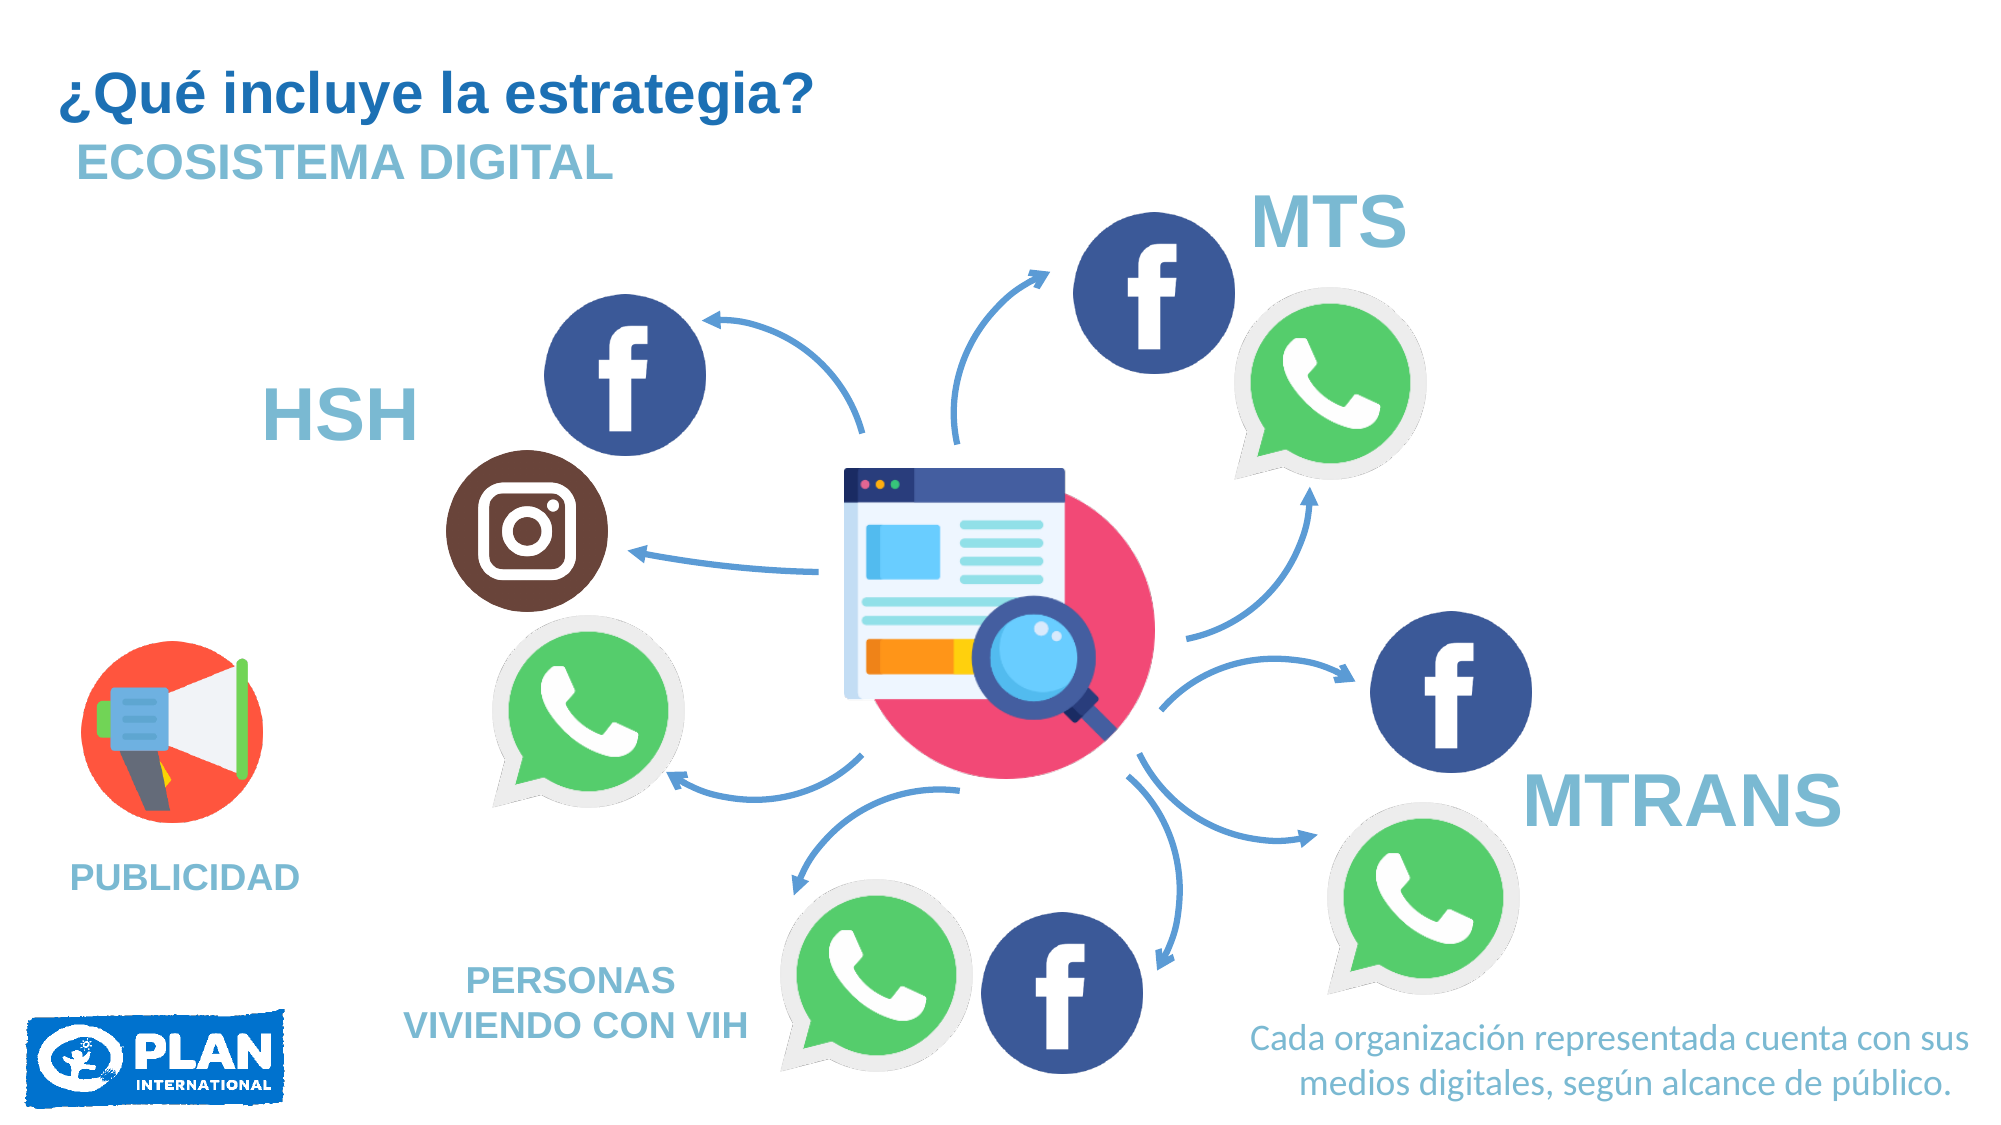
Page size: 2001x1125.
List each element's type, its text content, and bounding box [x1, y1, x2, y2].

picture [446, 294, 706, 612]
text_box [953, 270, 1098, 445]
picture [1327, 802, 1520, 995]
picture [844, 468, 1155, 779]
picture [981, 912, 1143, 1074]
picture [1073, 212, 1427, 480]
text_box ECOSISTEMA DIGITAL [61, 121, 700, 197]
text_box [1038, 779, 1181, 971]
text_box PUBLICIDAD [0, 845, 477, 905]
title ¿Qué incluye la estrategia? [42, 28, 927, 162]
picture [780, 879, 973, 1072]
text_box PERSONAS VIVIENDO CON VIH [284, 948, 780, 1054]
picture [81, 641, 263, 823]
text_box [627, 397, 819, 573]
text_box MTS [1235, 165, 1436, 271]
text_box [1154, 697, 1318, 844]
text_box HSH [246, 358, 447, 463]
text_box Cada organización representada cuenta con sus medios digitales, según alcance de público. [1162, 1005, 1985, 1111]
text_box [1165, 486, 1316, 640]
picture [492, 615, 685, 808]
picture [24, 1009, 285, 1109]
text_box [685, 658, 844, 801]
picture [1370, 611, 1532, 773]
text_box MTRANS [1507, 744, 1933, 849]
text_box [706, 313, 863, 460]
text_box [1160, 658, 1356, 770]
text_box [799, 788, 960, 879]
